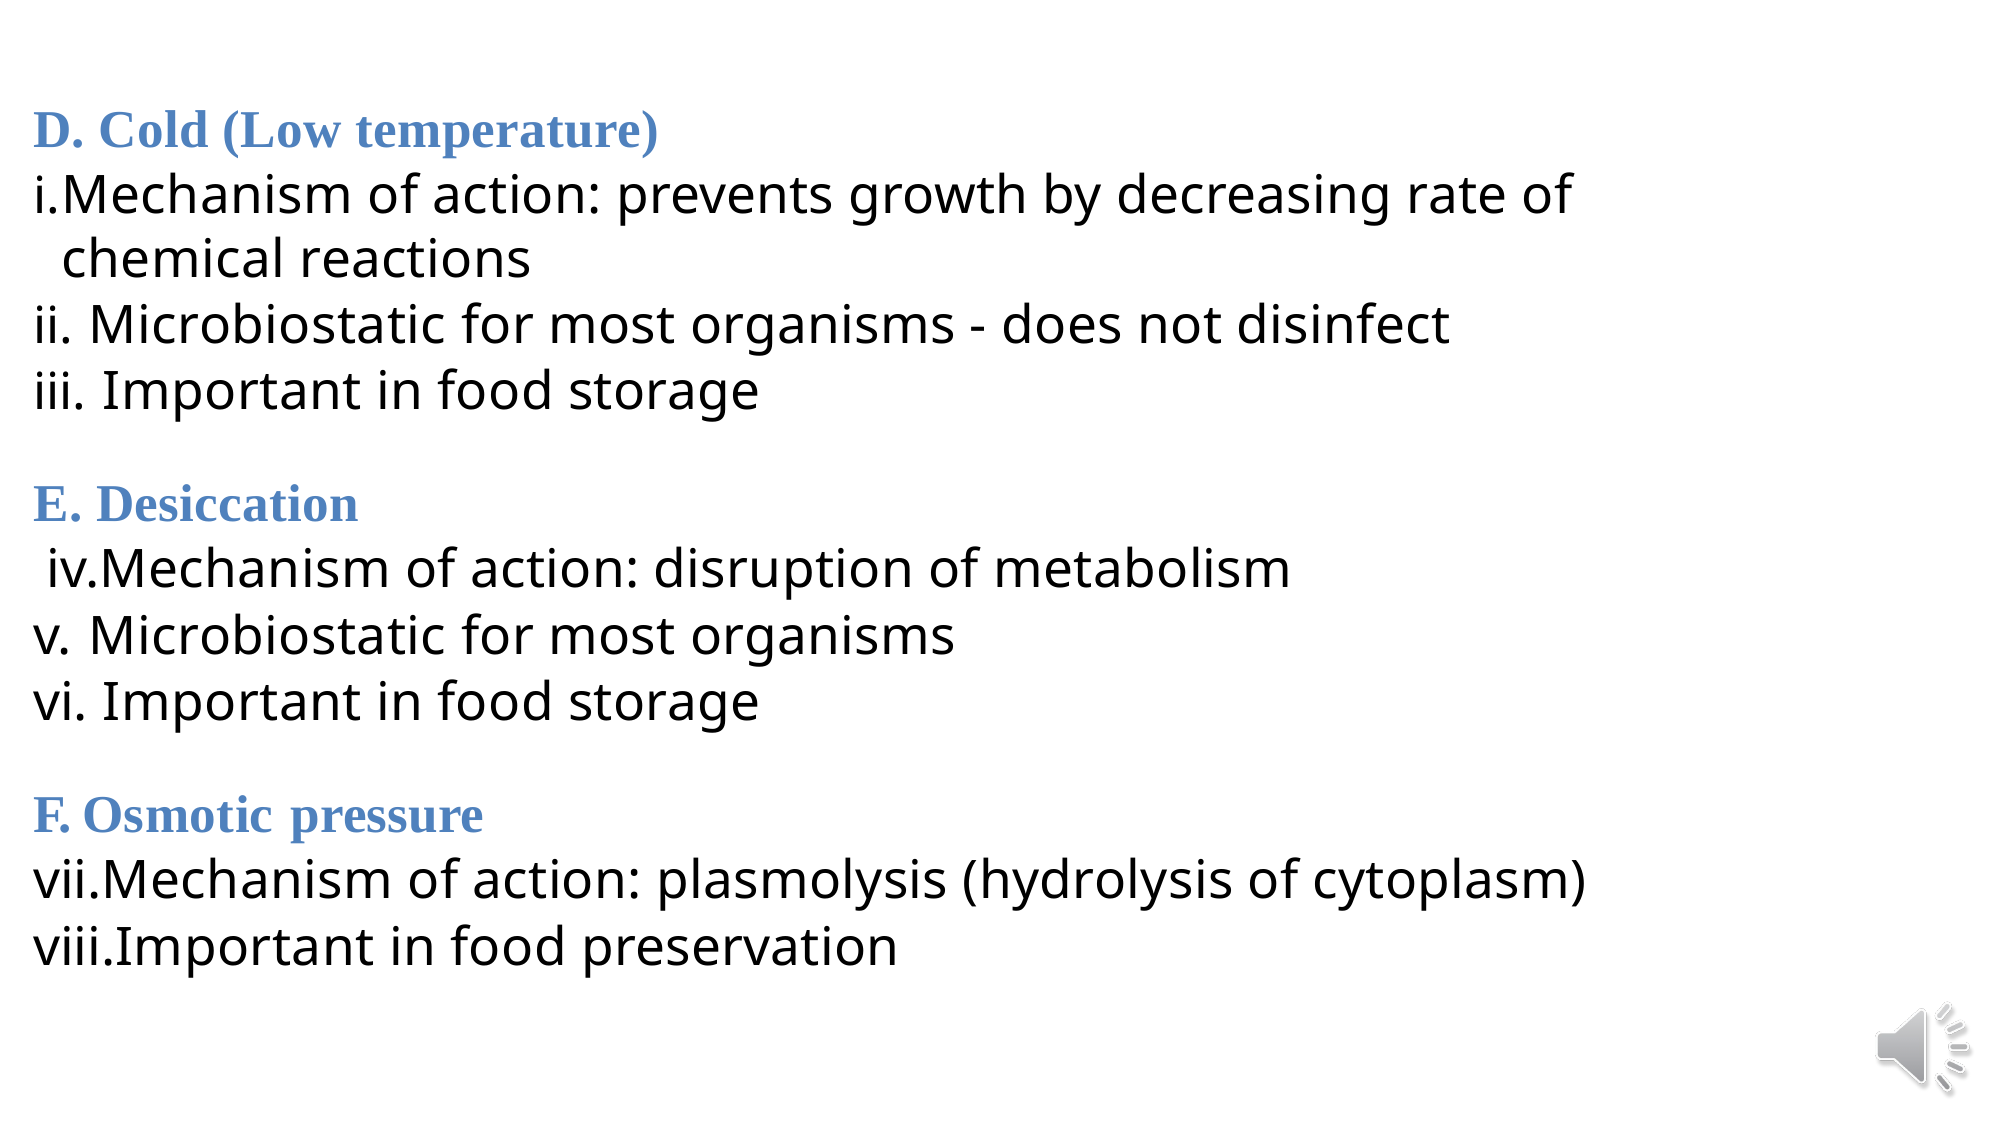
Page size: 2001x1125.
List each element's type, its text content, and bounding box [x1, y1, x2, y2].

text_box D. Cold (Low temperature) Mechanism of action: prevents growth by decreasing rate of chemical reactions Microbiostatic for most organisms - does not disinfect Important in food storage E. Desiccation Mechanism of action: disruption of metabolism Microbiostatic for most organisms Important in food storage F. Osmotic pressure Mechanism of action: plasmolysis (hydrolysis of cytoplasm) Important in food preservation [31, 91, 1775, 976]
text_box [1875, 999, 1975, 1100]
